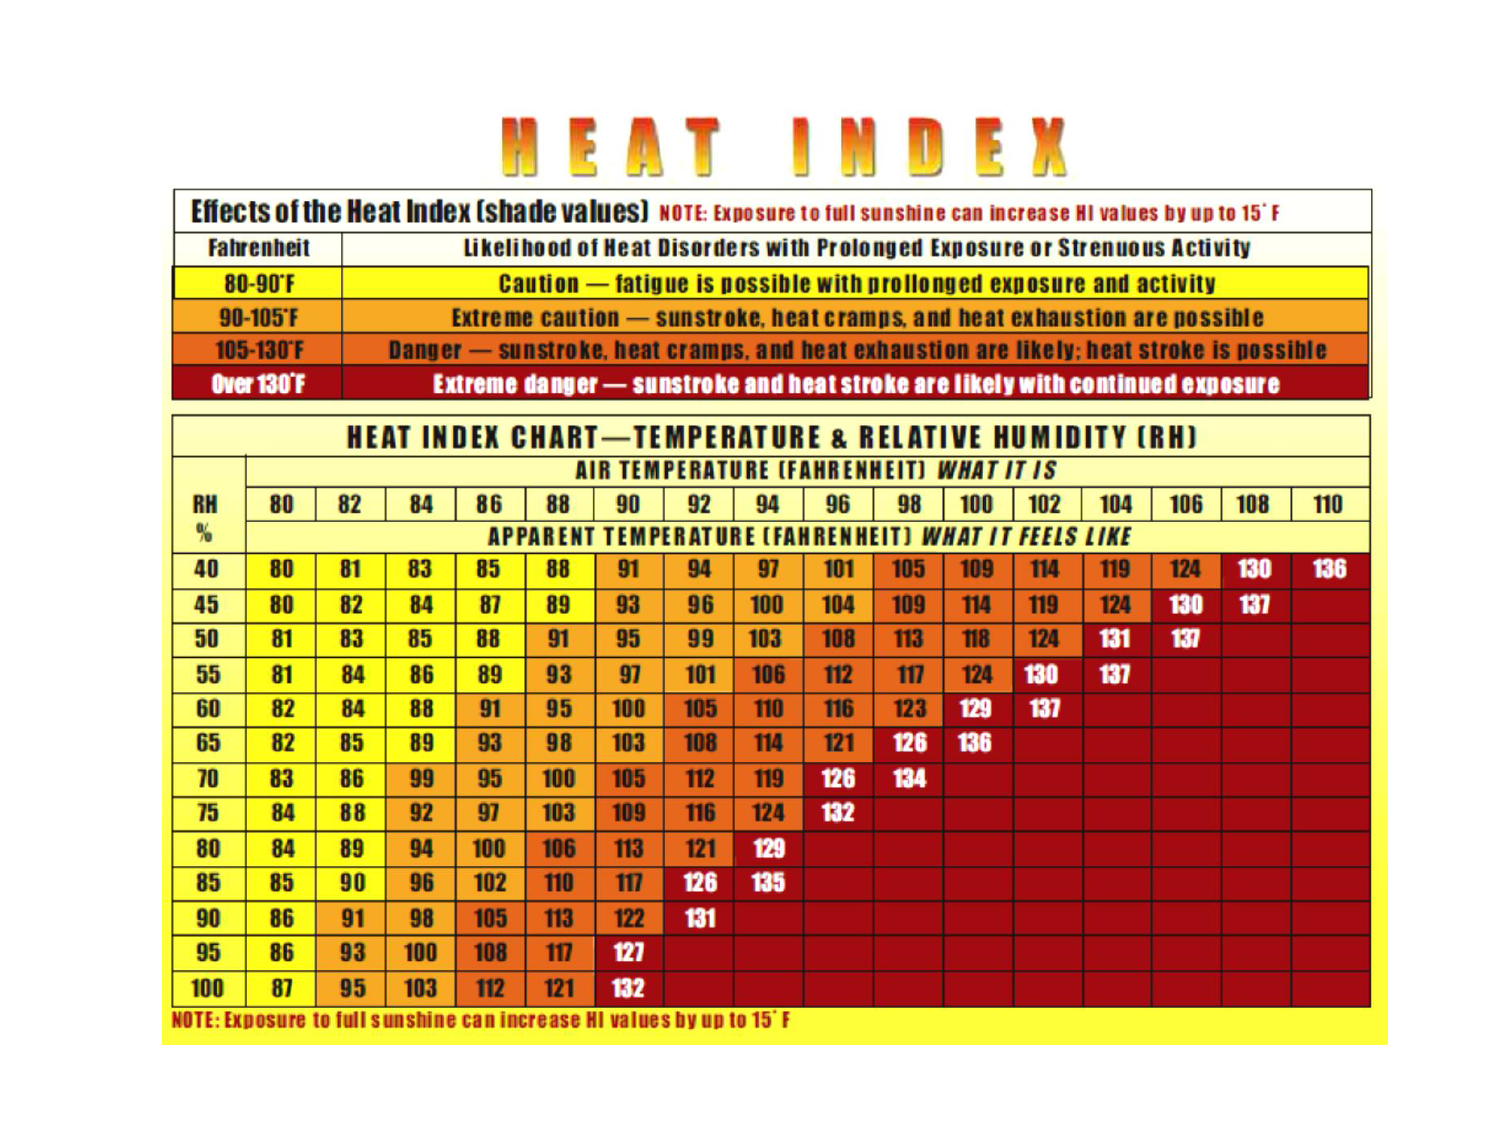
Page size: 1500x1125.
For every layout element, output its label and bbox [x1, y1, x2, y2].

picture [161, 108, 1399, 1048]
